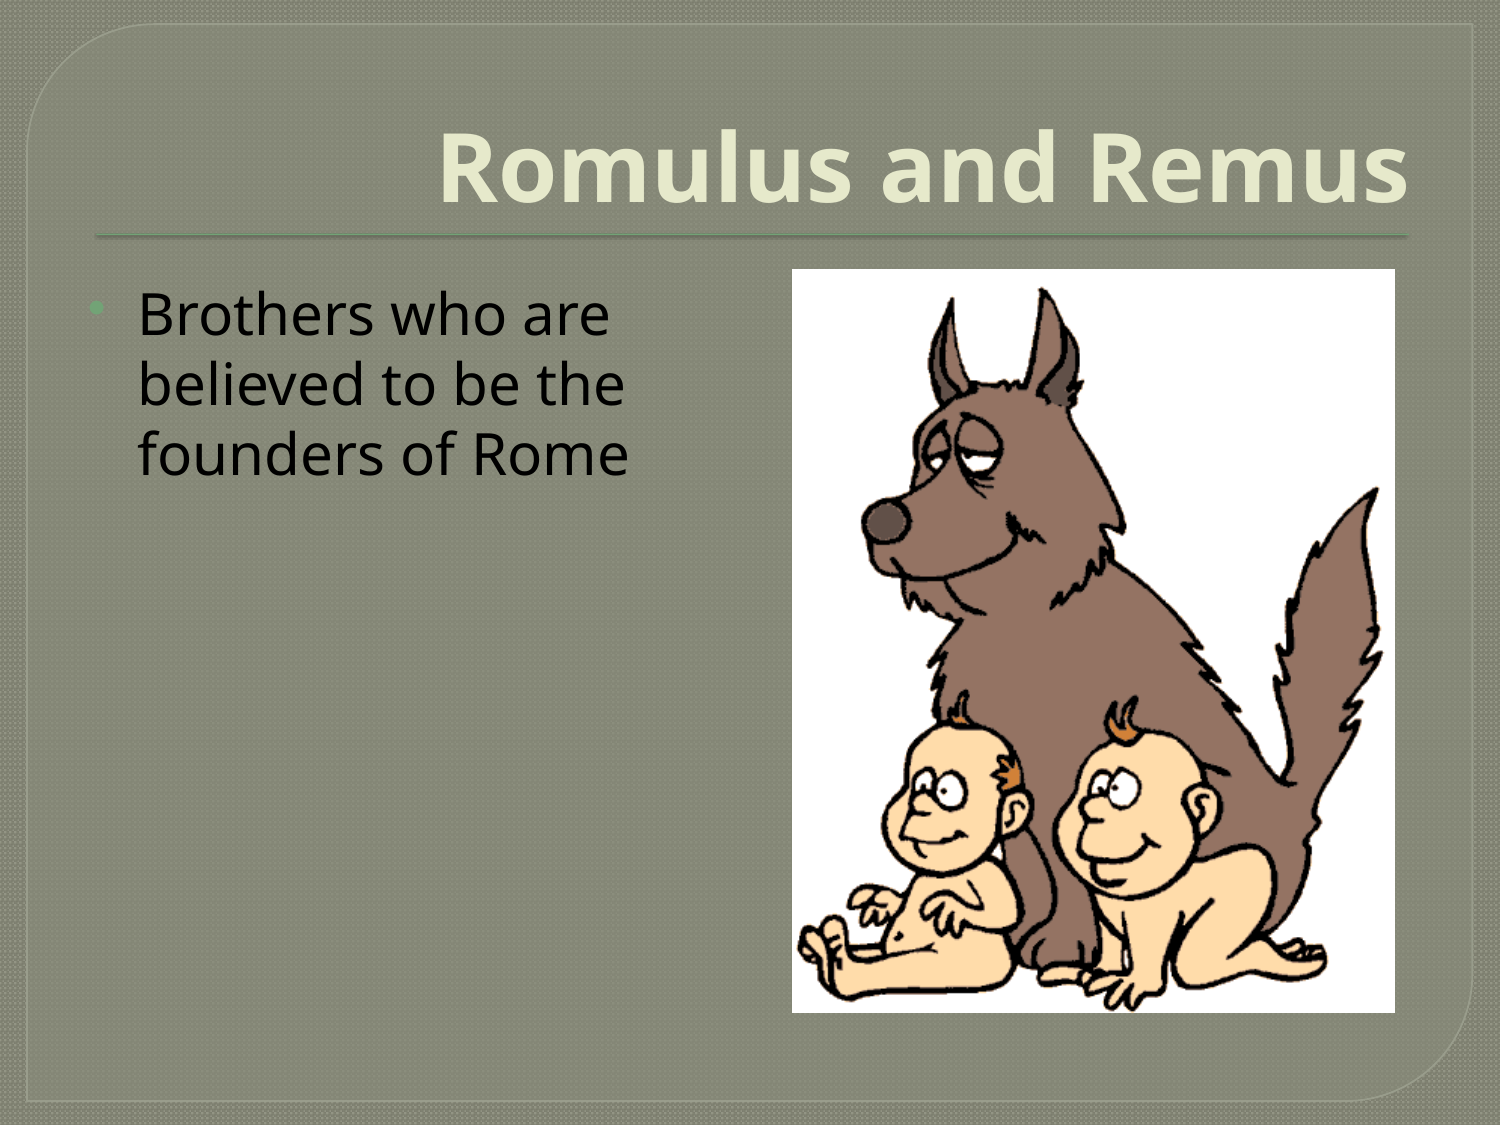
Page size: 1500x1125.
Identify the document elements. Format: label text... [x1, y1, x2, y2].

list Brothers who are believed to be the founders of Rome [75, 270, 738, 1013]
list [792, 269, 1396, 1013]
title Romulus and Remus [75, 41, 1425, 230]
